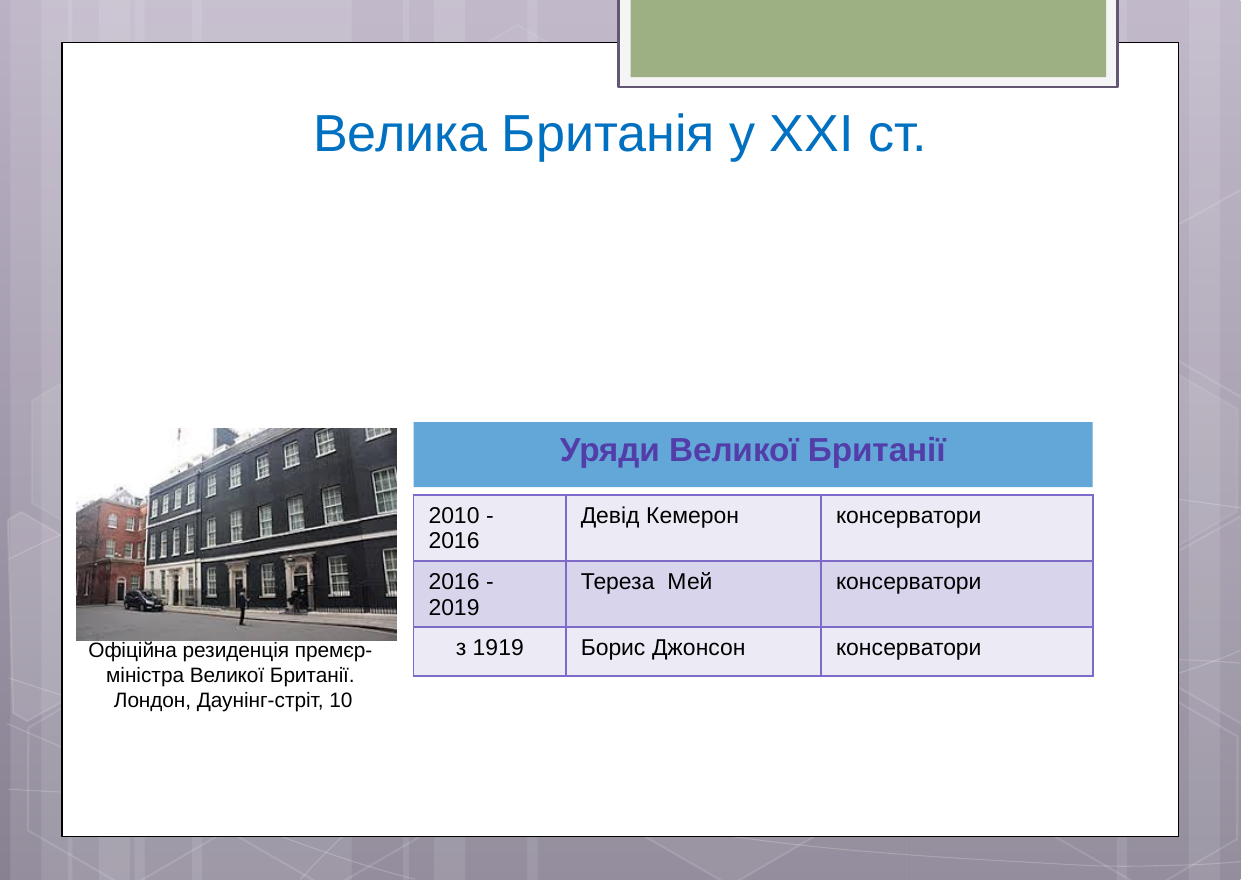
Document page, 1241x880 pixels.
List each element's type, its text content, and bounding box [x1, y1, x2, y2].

table_cell консерватори [822, 628, 1092, 675]
table_cell з 1919 [414, 628, 565, 675]
table_cell 2016 - 2019 [414, 562, 565, 626]
table_header Девід Кемерон [567, 496, 820, 560]
title Велика Британія у ХХІ ст. [62, 85, 1179, 169]
table_cell Тереза Мей [567, 562, 820, 626]
table_header консерватори [822, 496, 1092, 560]
table_header 2010 - 2016 [414, 496, 565, 560]
table_cell Борис Джонсон [567, 628, 820, 675]
text_box Офіційна резиденція премєр-міністра Великої Британії. Лондон, Даунінг-стріт, 10 [65, 628, 396, 719]
table_cell консерватори [822, 562, 1092, 626]
picture [76, 427, 397, 641]
text_box Уряди Великої Британії [413, 422, 1093, 488]
